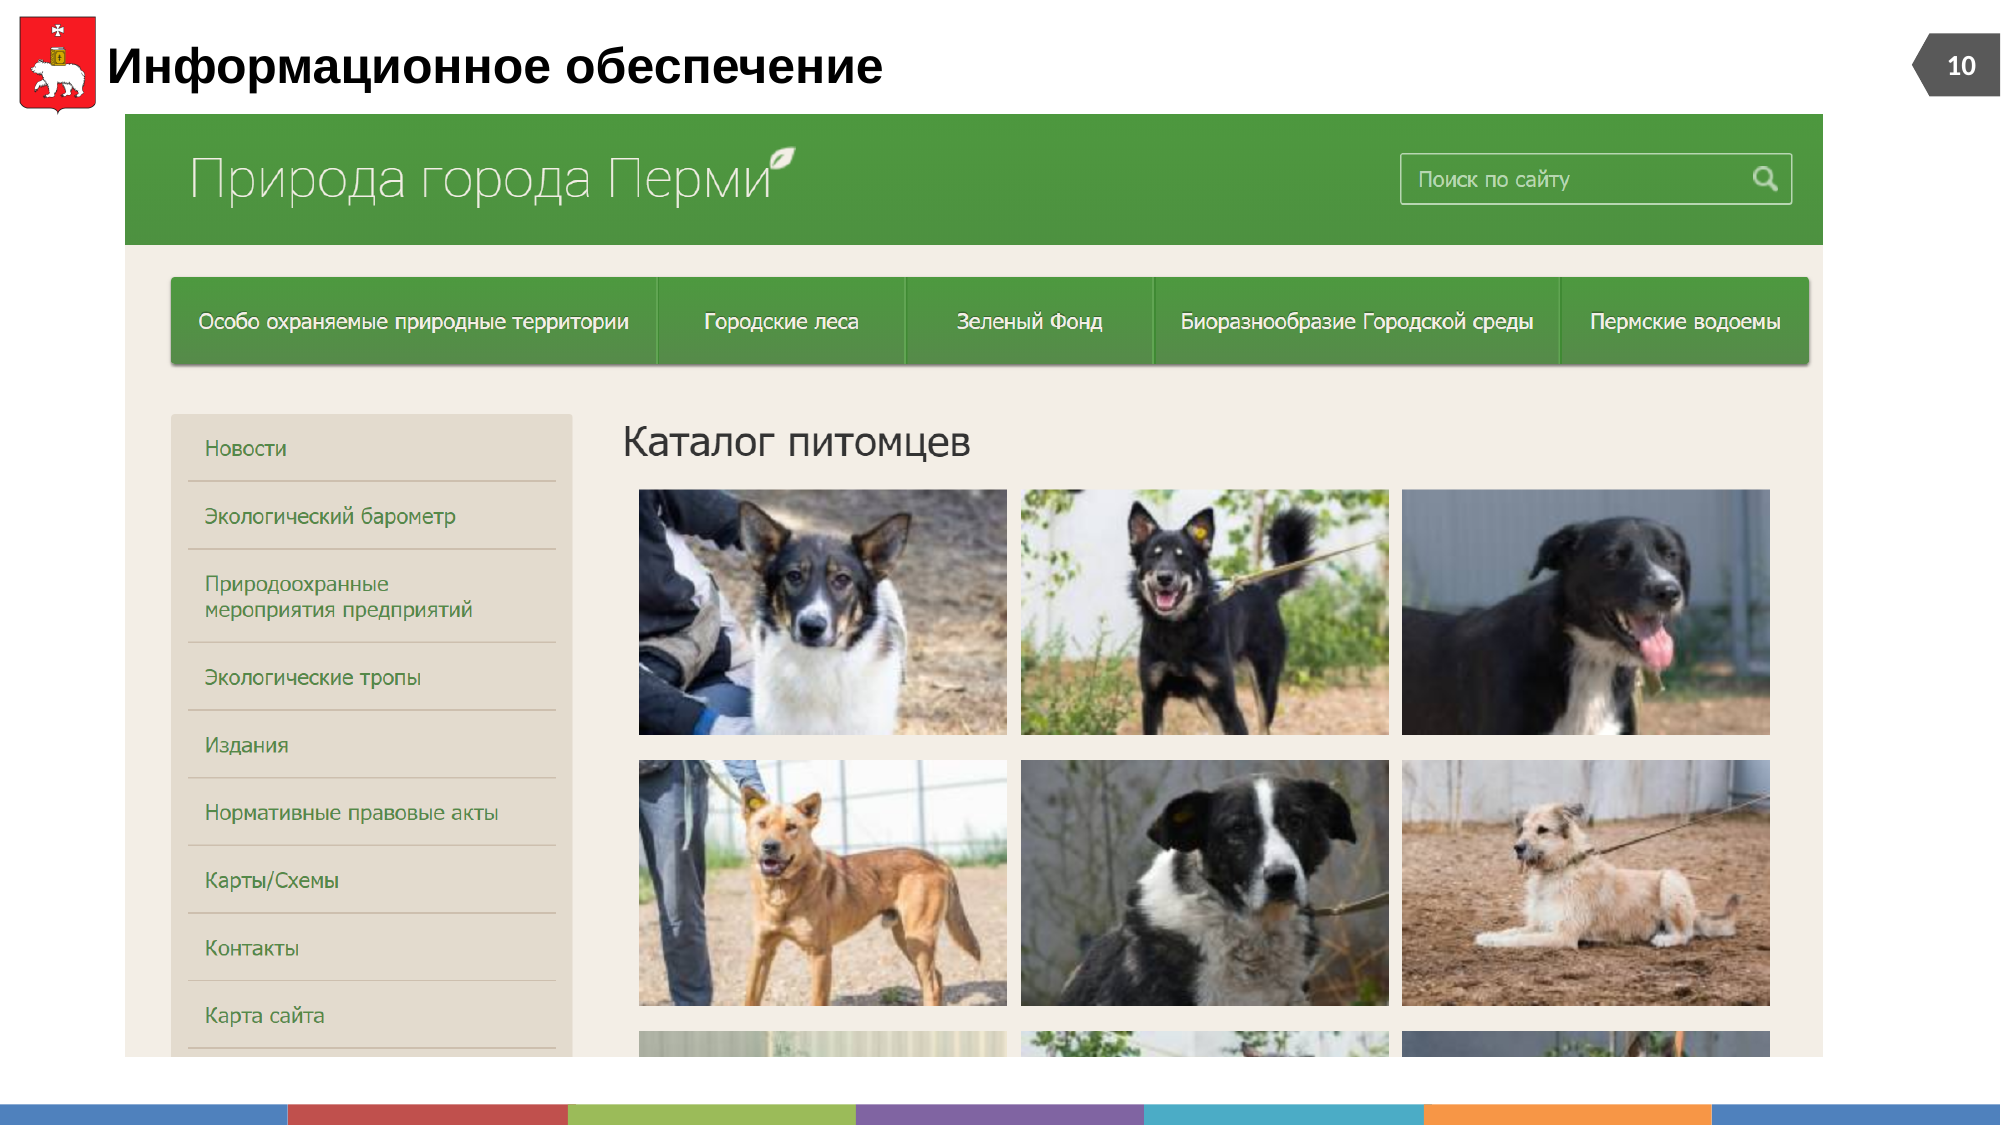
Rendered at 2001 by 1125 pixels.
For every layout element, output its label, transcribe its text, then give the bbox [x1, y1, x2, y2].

picture [19, 15, 96, 115]
slide_number 10 [1919, 33, 2000, 94]
picture [125, 114, 1824, 1058]
text_box Информационное обеспечение [90, 12, 1385, 116]
